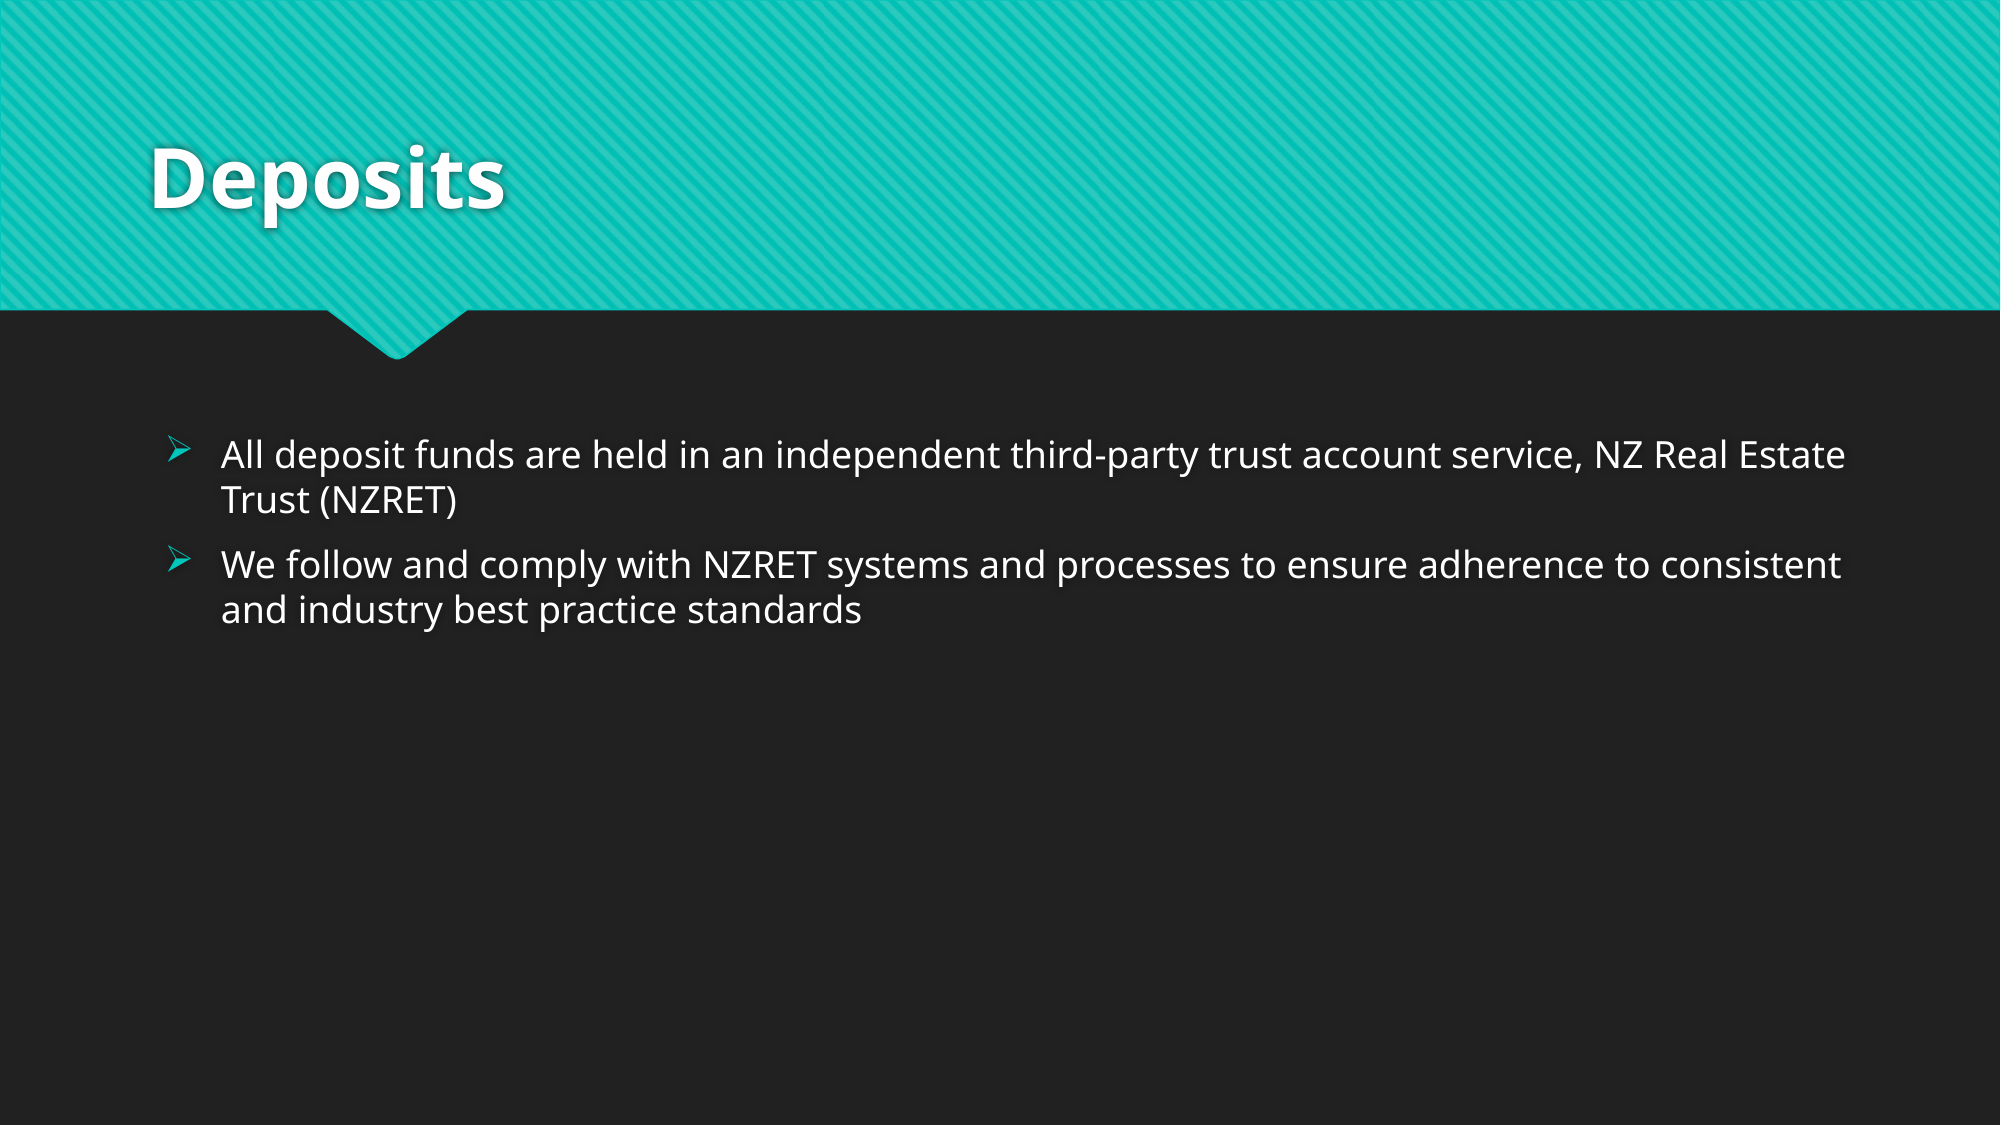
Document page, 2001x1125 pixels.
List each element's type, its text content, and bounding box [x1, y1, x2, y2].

list All deposit funds are held in an independent third-party trust account service, NZ Real Estate Trust (NZRET) We follow and comply with NZRET systems and processes to ensure adherence to consistent and industry best practice standards [149, 232, 1881, 830]
title Deposits [132, 73, 1868, 233]
